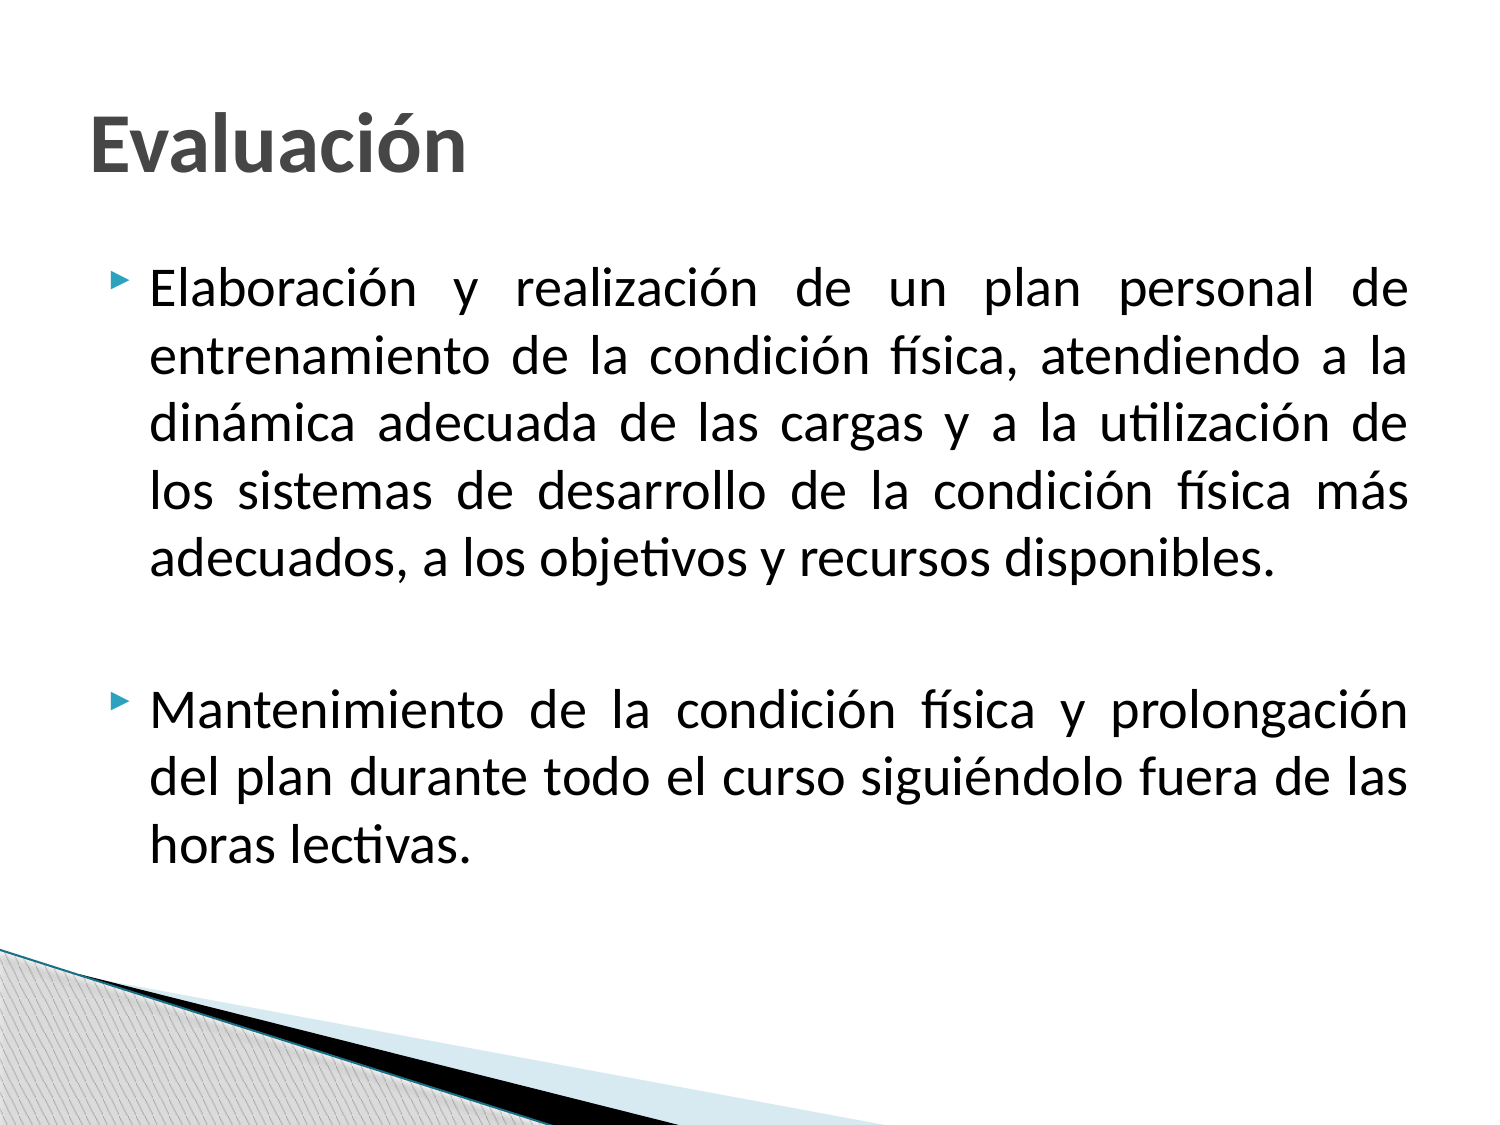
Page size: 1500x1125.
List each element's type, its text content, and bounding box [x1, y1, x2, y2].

title Evaluación [75, 45, 1425, 233]
list Elaboración y realización de un plan personal de entrenamiento de la condición física, atendiendo a la dinámica adecuada de las cargas y a la utilización de los sistemas de desarrollo de la condición física más adecuados, a los objetivos y recursos disponibles. Mantenimiento de la condición física y prolongación del plan durante todo el curso siguiéndolo fuera de las horas lectivas. [75, 243, 1425, 986]
